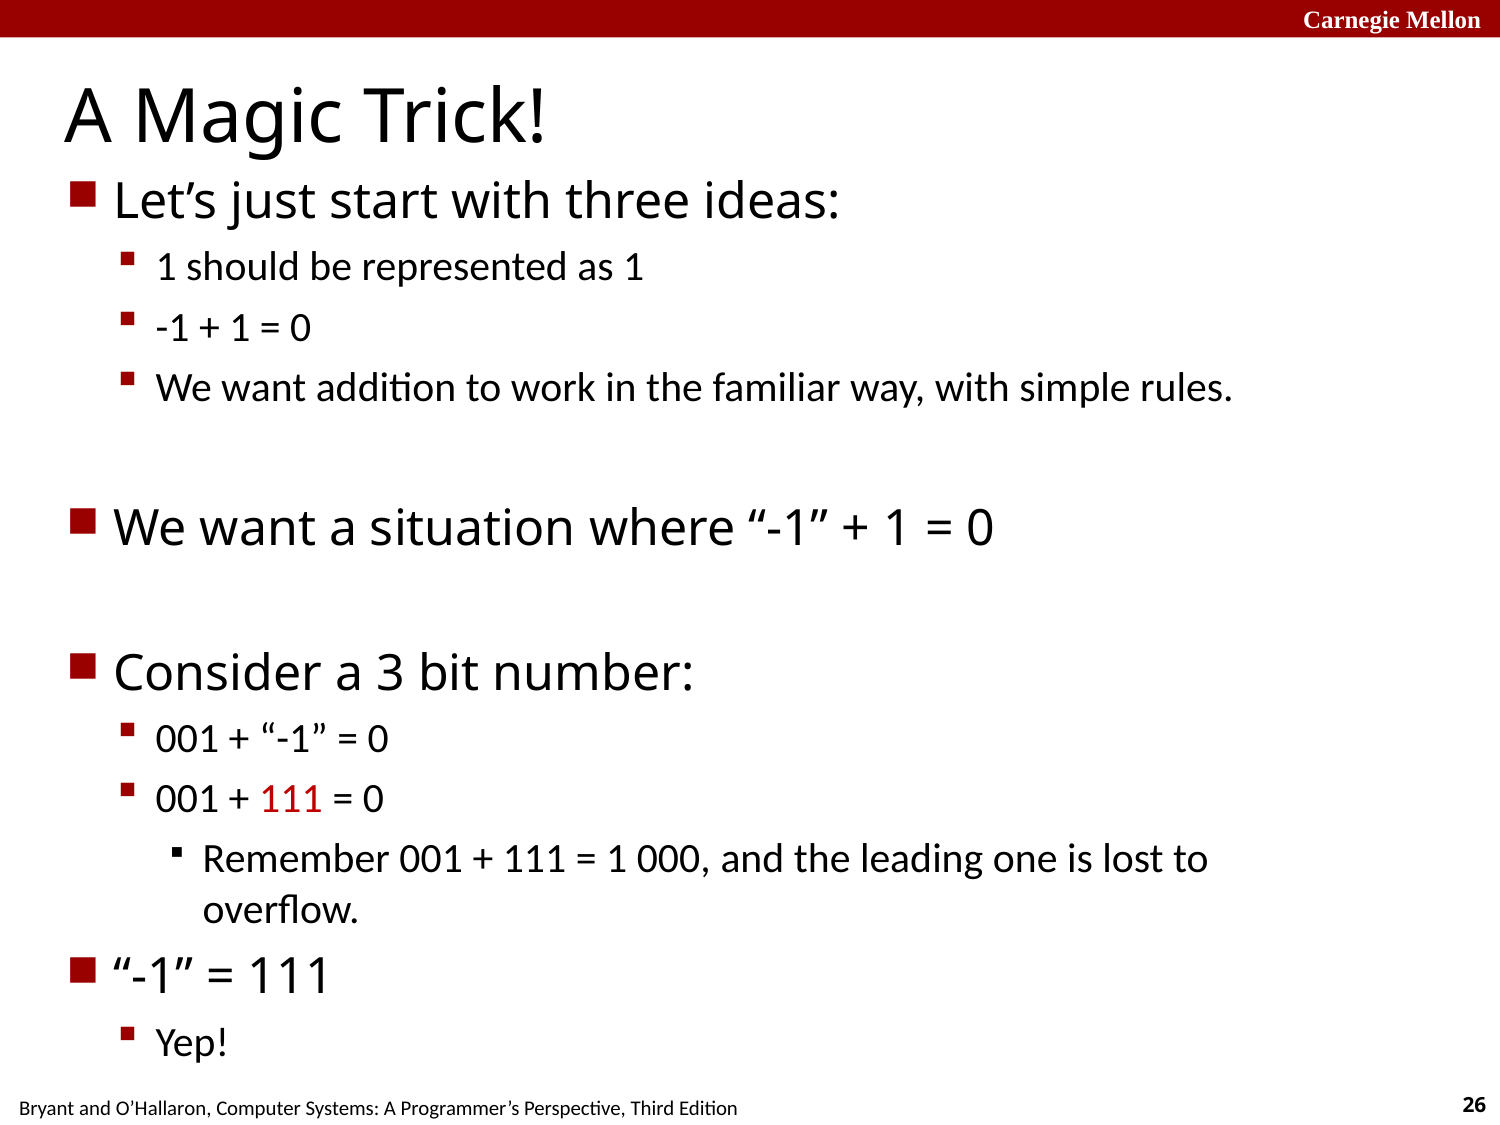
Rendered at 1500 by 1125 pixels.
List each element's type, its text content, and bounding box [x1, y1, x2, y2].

title A Magic Trick! [58, 49, 1305, 176]
list Let’s just start with three ideas: 1 should be represented as 1 -1 + 1 = 0 We want addition to work in the familiar way, with simple rules. We want a situation where “-1” + 1 = 0 Consider a 3 bit number: 001 + “-1” = 0 001 + 111 = 0 Remember 001 + 111 = 1 000, and the leading one is lost to overflow. “-1” = 111 Yep! [64, 162, 1361, 1040]
